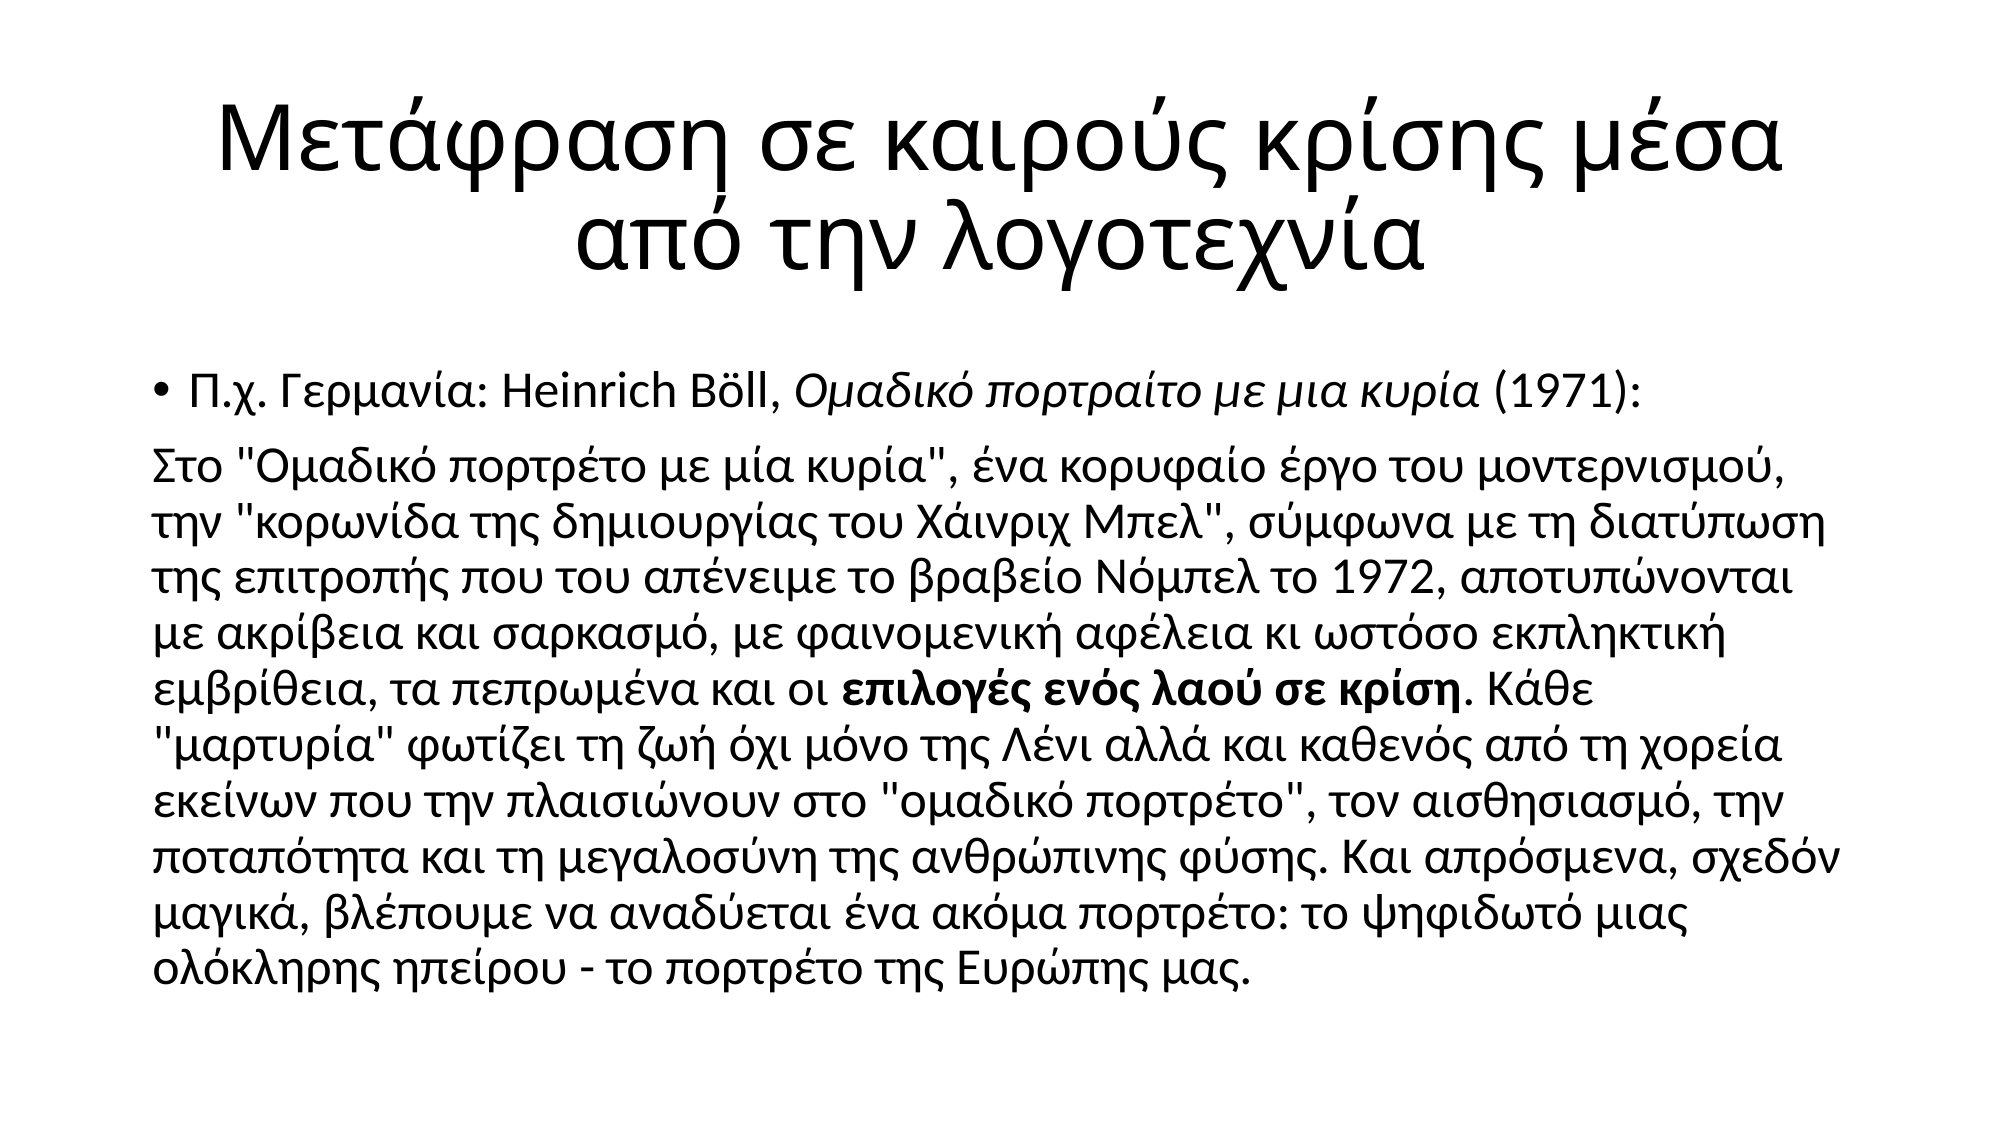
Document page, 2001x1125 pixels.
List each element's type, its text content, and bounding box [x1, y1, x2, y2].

list Π.χ. Γερμανία: Heinrich Böll, Ομαδικό πορτραίτο με μια κυρία (1971): Στο "Ομαδικό πορτρέτο με μία κυρία", ένα κορυφαίο έργο του μοντερνισμού, την "κορωνίδα της δημιουργίας του Χάινριχ Μπελ", σύμφωνα με τη διατύπωση της επιτροπής που του απένειμε το βραβείο Νόμπελ το 1972, αποτυπώνονται με ακρίβεια και σαρκασμό, με φαινομενική αφέλεια κι ωστόσο εκπληκτική εμβρίθεια, τα πεπρωμένα και οι επιλογές ενός λαού σε κρίση. Κάθε "μαρτυρία" φωτίζει τη ζωή όχι μόνο της Λένι αλλά και καθενός από τη χορεία εκείνων που την πλαισιώνουν στο "ομαδικό πορτρέτο", τον αισθησιασμό, την ποταπότητα και τη μεγαλοσύνη της ανθρώπινης φύσης. Και απρόσμενα, σχεδόν μαγικά, βλέπουμε να αναδύεται ένα ακόμα πορτρέτο: το ψηφιδωτό μιας ολόκληρης ηπείρου - το πορτρέτο της Ευρώπης μας. [137, 355, 1863, 1014]
title Μετάφραση σε καιρούς κρίσης μέσα από την λογοτεχνία [137, 59, 1863, 322]
